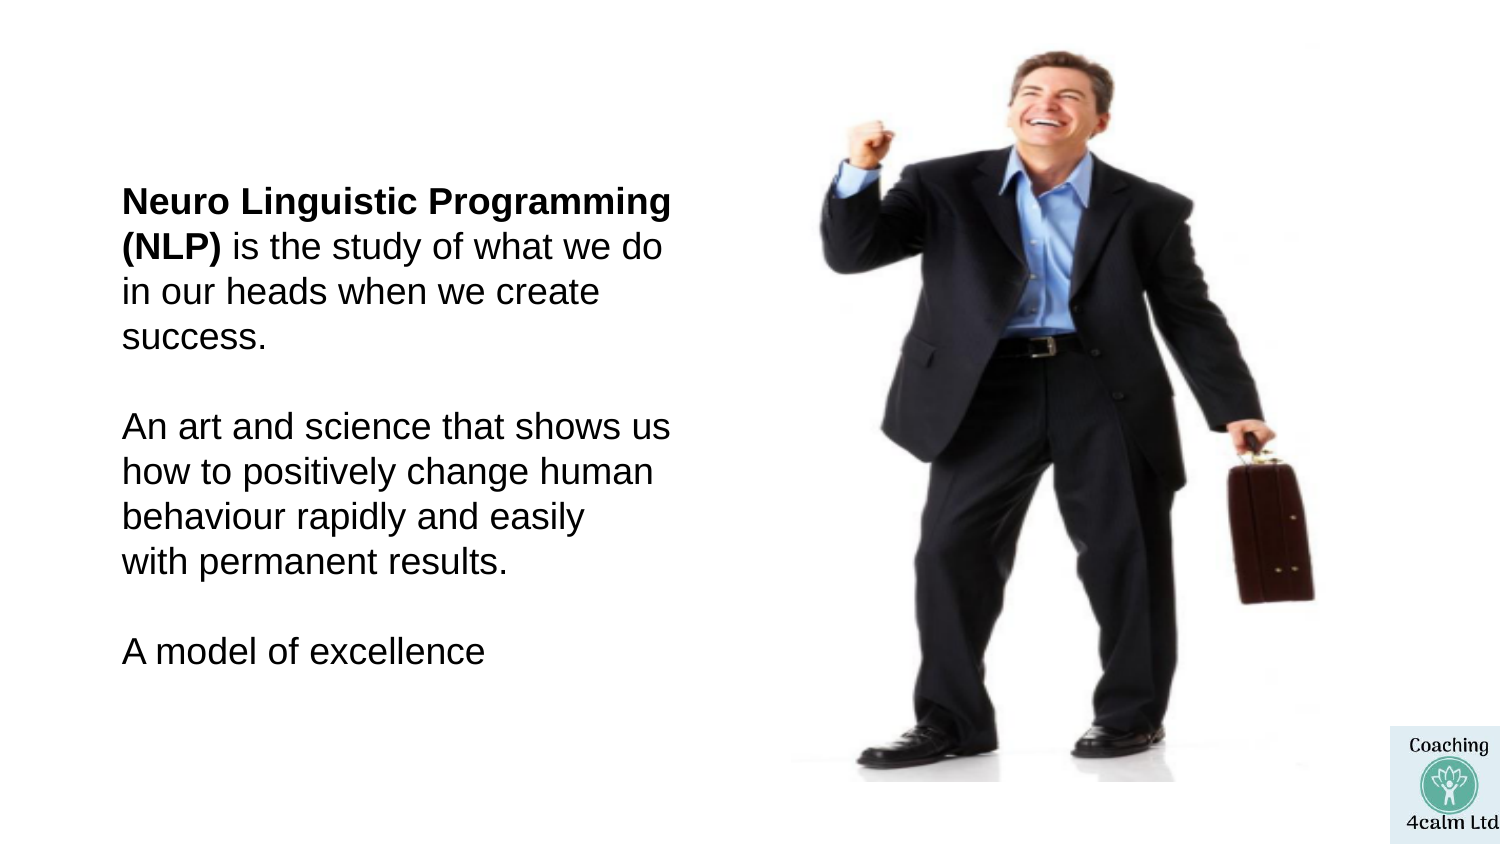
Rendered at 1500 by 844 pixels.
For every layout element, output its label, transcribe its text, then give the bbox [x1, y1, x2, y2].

title Neuro Linguistic Programming (NLP) is the study of what we do in our heads when we create success. An art and science that shows us how to positively change human behaviour rapidly and easily with permanent results. A model of excellence [106, 59, 786, 733]
picture [791, 43, 1326, 783]
picture [1390, 726, 1500, 844]
